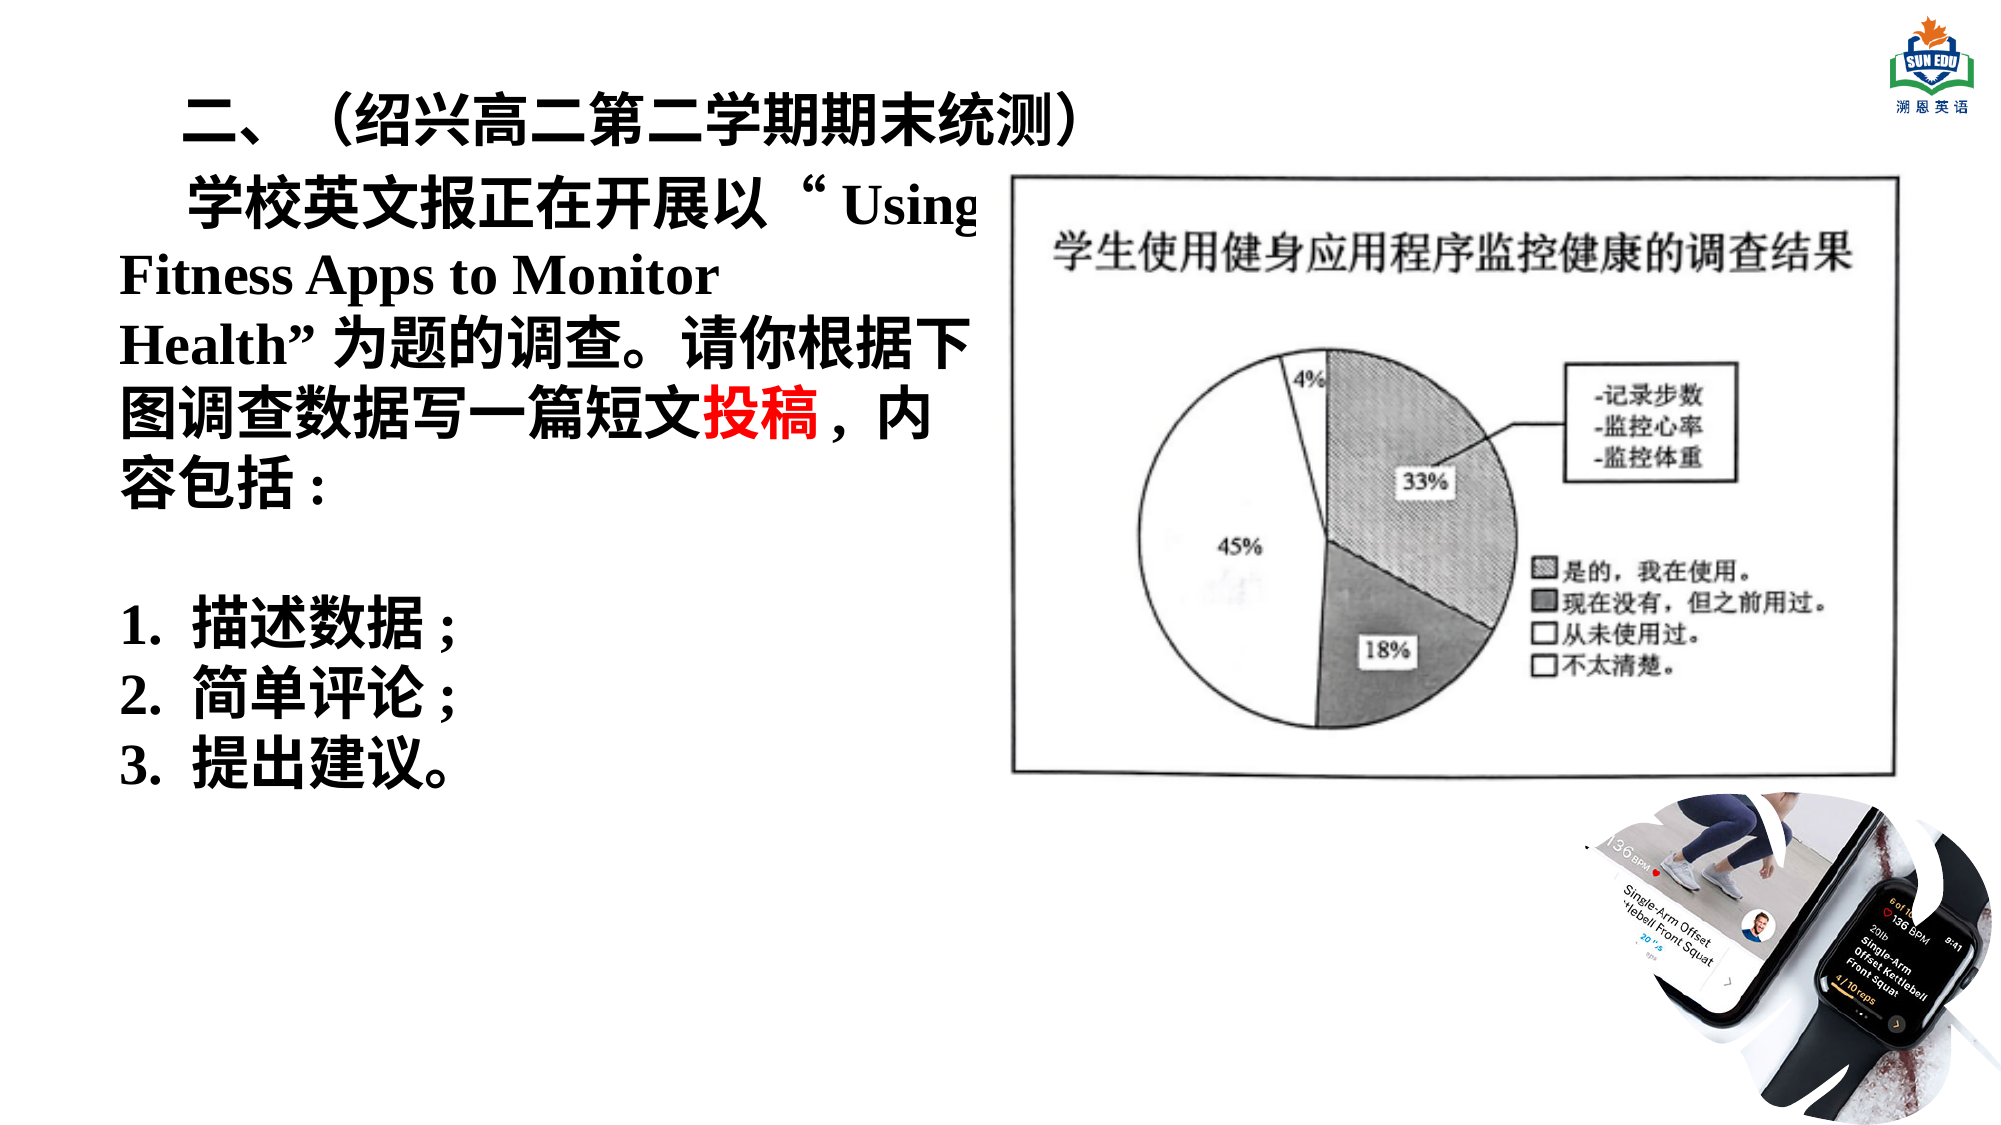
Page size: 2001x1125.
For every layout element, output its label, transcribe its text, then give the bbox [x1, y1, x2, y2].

picture [1882, 13, 1983, 119]
text_box 二、（绍兴高二第二学期期末统测） [165, 76, 1133, 161]
text_box 学校英文报正在开展以“Using Fitness Apps to Monitor Health”为题的调查。请你根据下图调查数据写一篇短文投稿, 内容包括: 1. 描述数据; 2. 简单评论; 3. 提出建议。 [104, 158, 1005, 834]
picture [976, 158, 2001, 1125]
